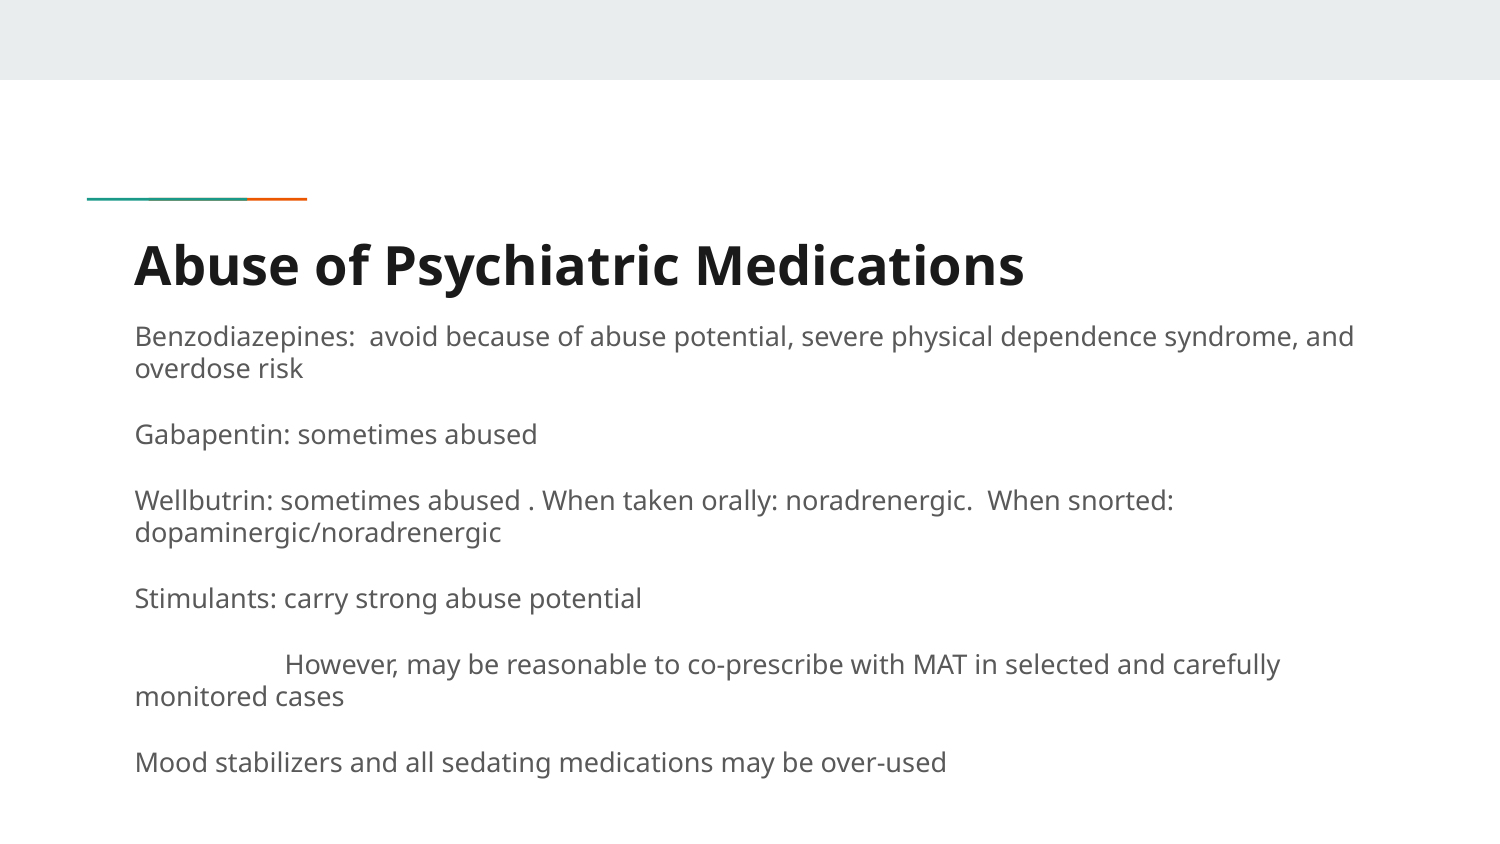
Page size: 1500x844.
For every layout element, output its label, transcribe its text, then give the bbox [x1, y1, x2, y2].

title Abuse of Psychiatric Medications [119, 216, 1381, 304]
list Benzodiazepines: avoid because of abuse potential, severe physical dependence syndrome, and overdose risk Gabapentin: sometimes abused Wellbutrin: sometimes abused . When taken orally: noradrenergic. When snorted: dopaminergic/noradrenergic Stimulants: carry strong abuse potential However, may be reasonable to co-prescribe with MAT in selected and carefully monitored cases Mood stabilizers and all sedating medications may be over-used [119, 304, 1381, 712]
